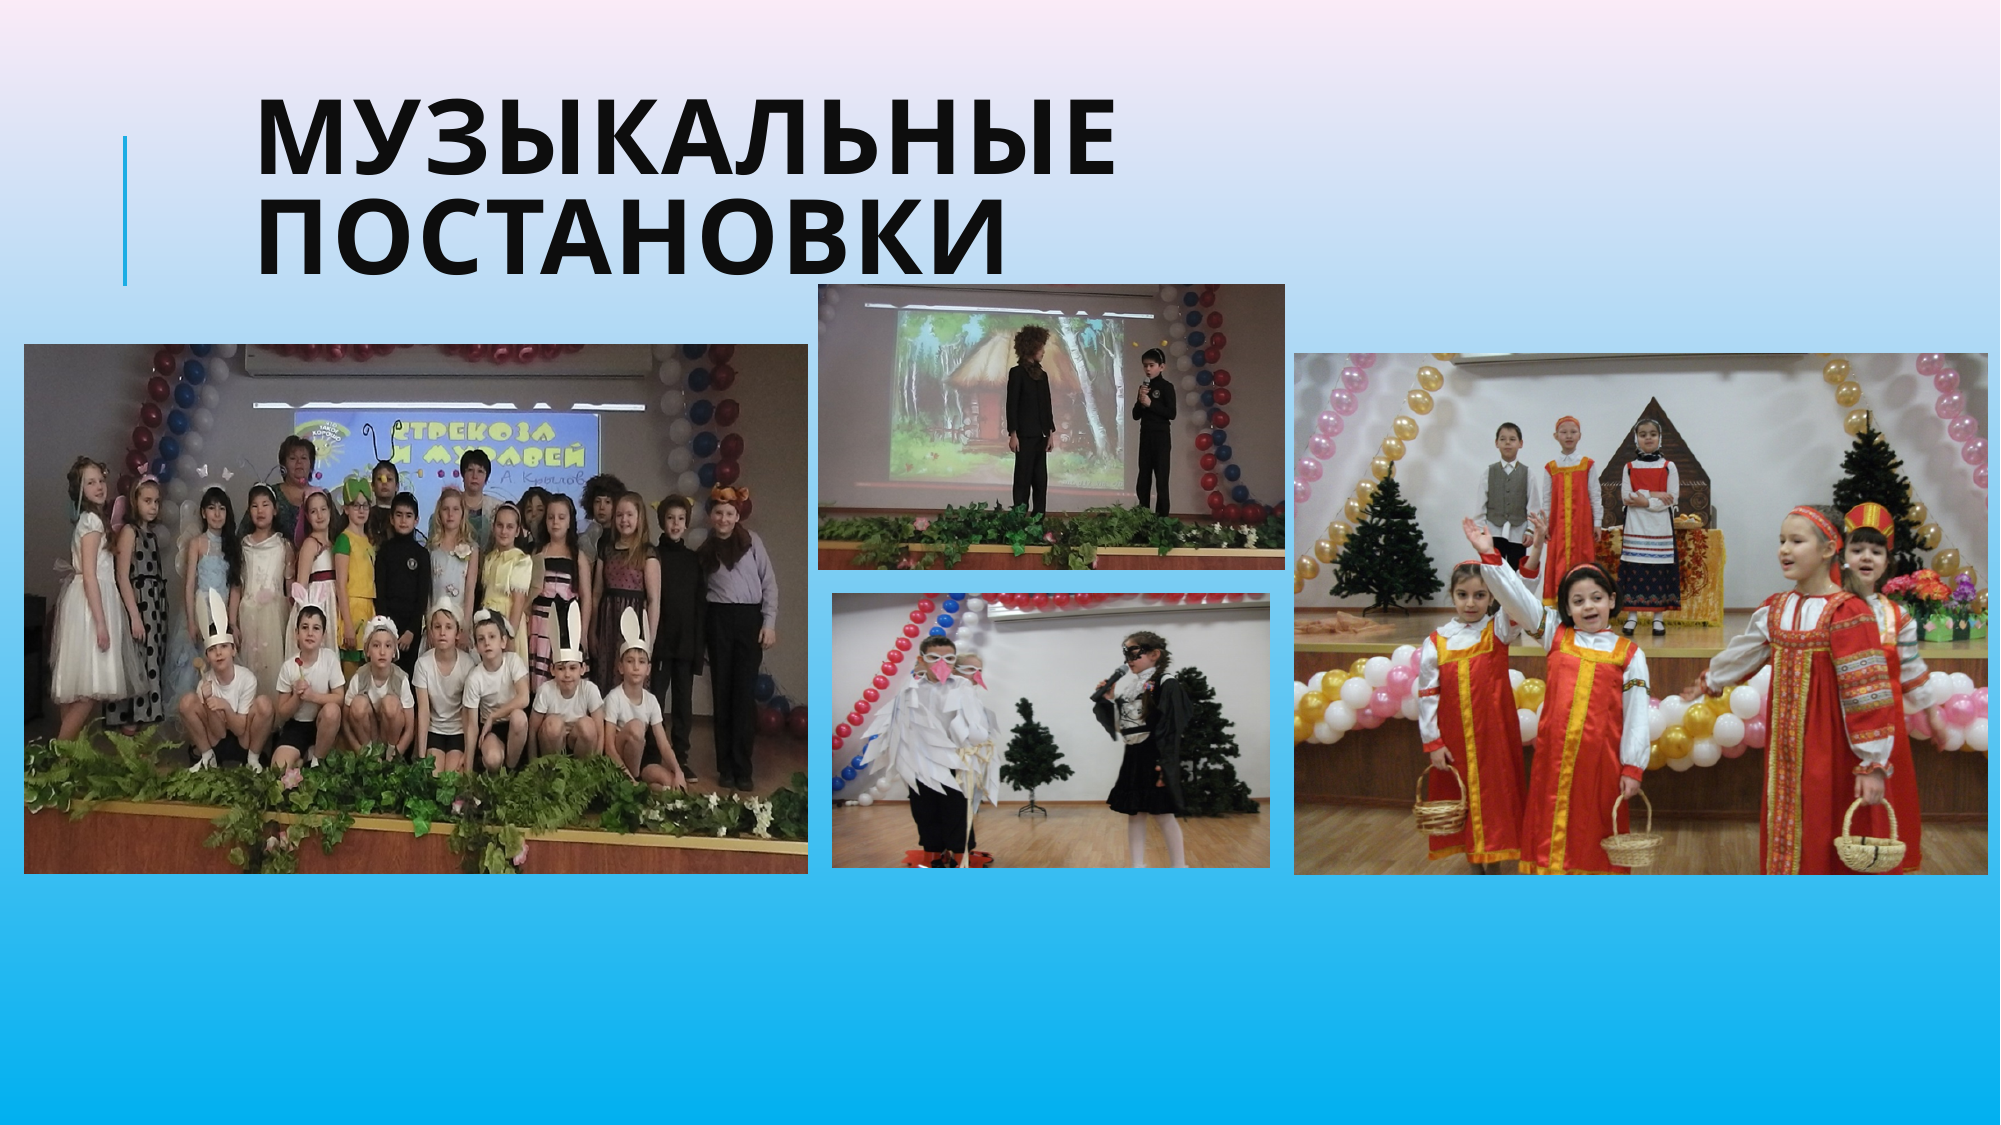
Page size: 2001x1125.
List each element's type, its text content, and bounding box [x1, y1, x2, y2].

title Музыкальные постановки [237, 75, 1763, 314]
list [1294, 353, 1988, 875]
picture [832, 593, 1270, 868]
picture [817, 283, 1285, 571]
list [24, 344, 808, 874]
